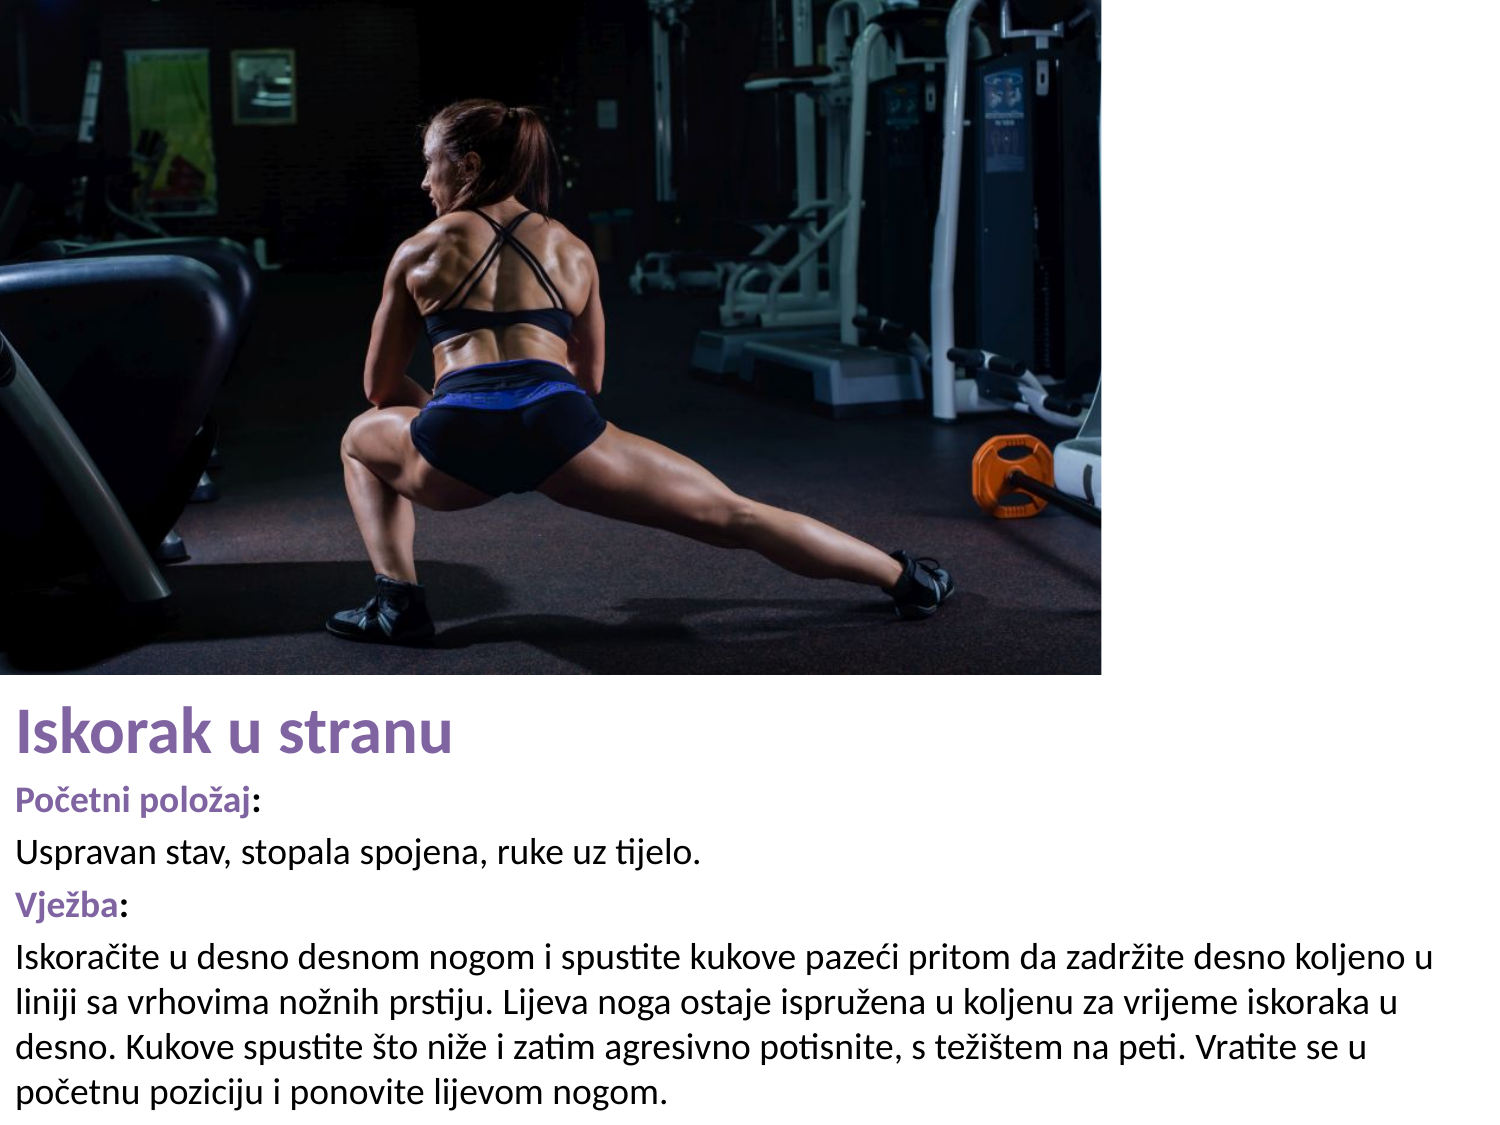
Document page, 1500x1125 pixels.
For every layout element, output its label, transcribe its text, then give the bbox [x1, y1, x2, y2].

picture [0, 0, 1102, 676]
list Iskorak u stranu Početni položaj: Uspravan stav, stopala spojena, ruke uz tijelo. Vježba: Iskoračite u desno desnom nogom i spustite kukove pazeći pritom da zadržite desno koljeno u liniji sa vrhovima nožnih prstiju. Lijeva noga ostaje ispružena u koljenu za vrijeme iskoraka u desno. Kukove spustite što niže i zatim agresivno potisnite, s težištem na peti. Vratite se u početnu poziciju i ponovite lijevom nogom. [0, 679, 1500, 1125]
